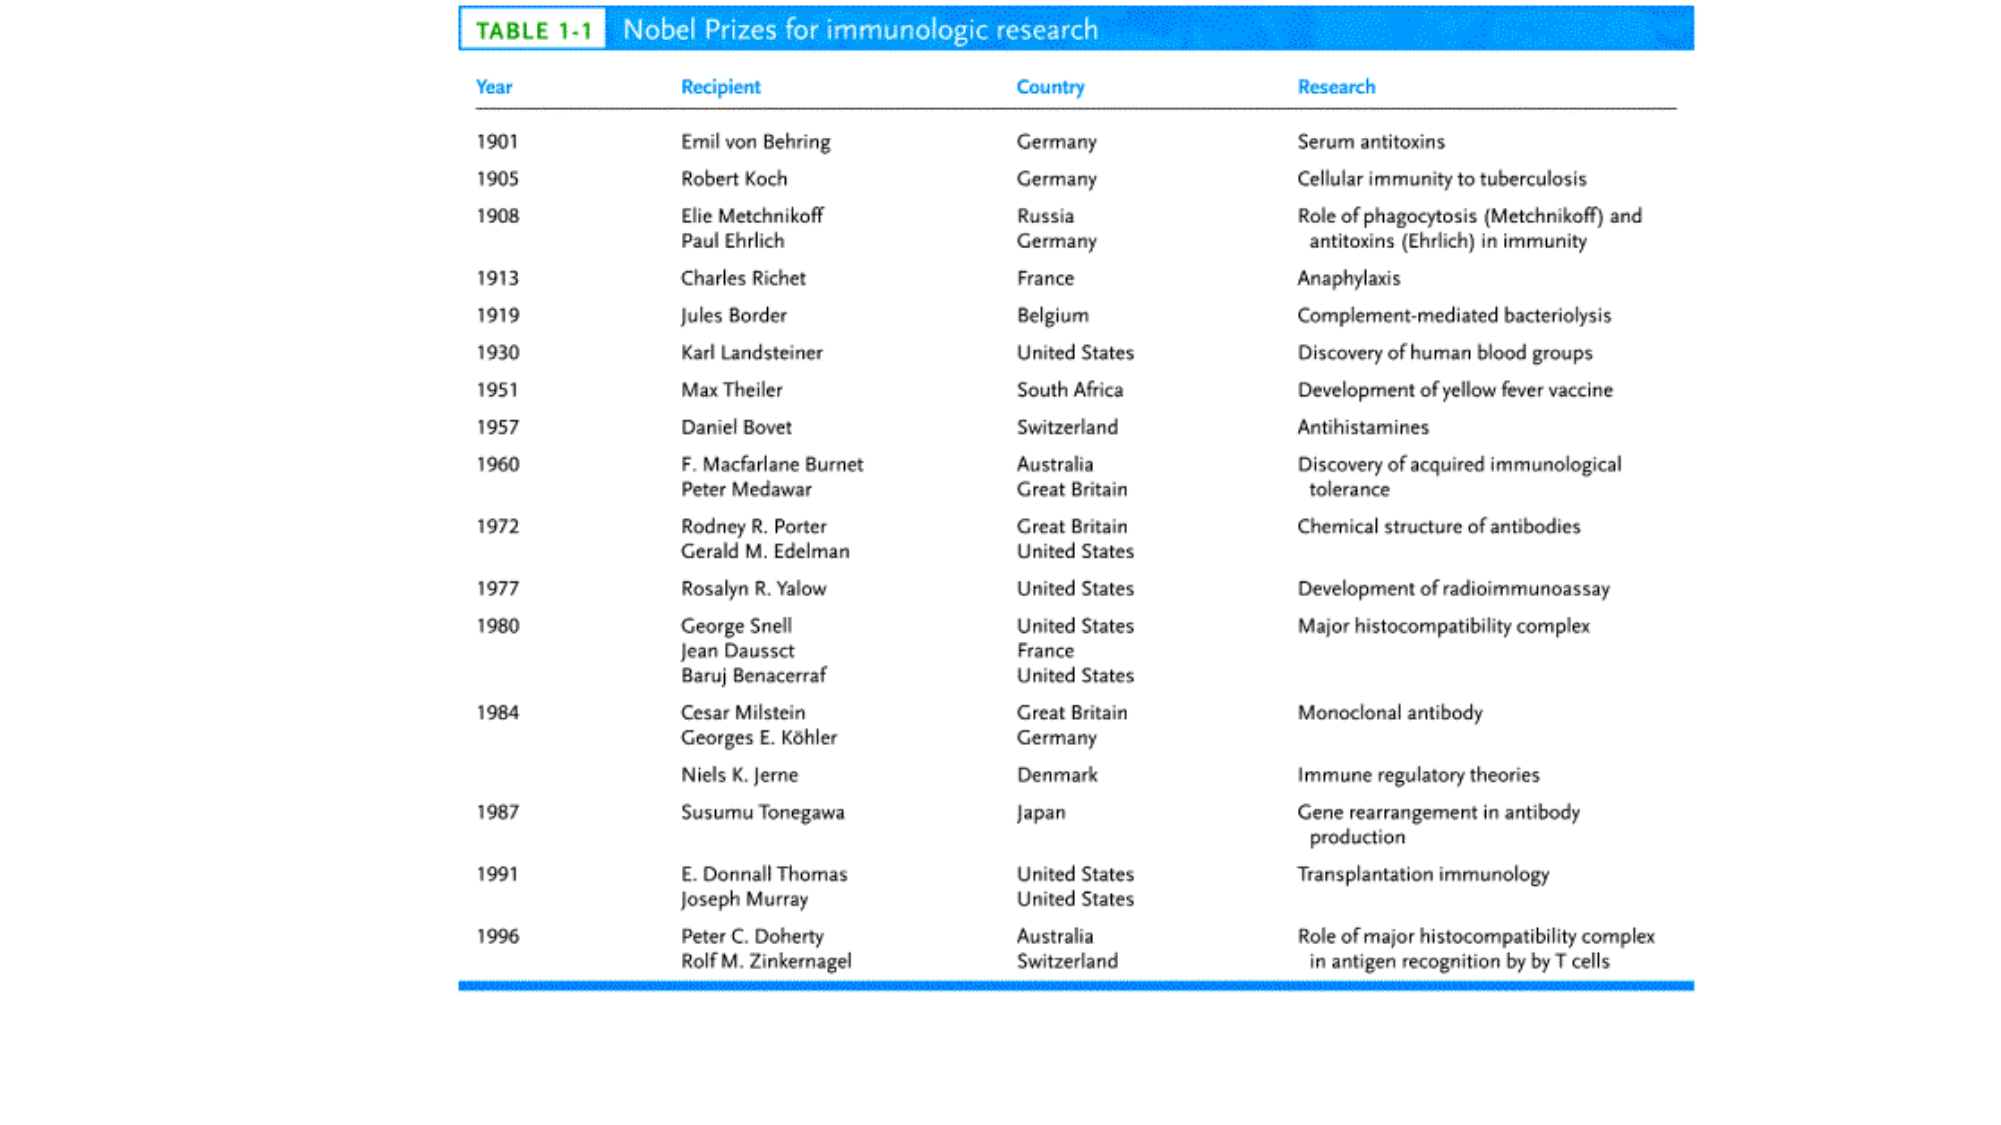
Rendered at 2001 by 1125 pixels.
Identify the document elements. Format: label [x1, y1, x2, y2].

picture [449, 0, 1700, 996]
